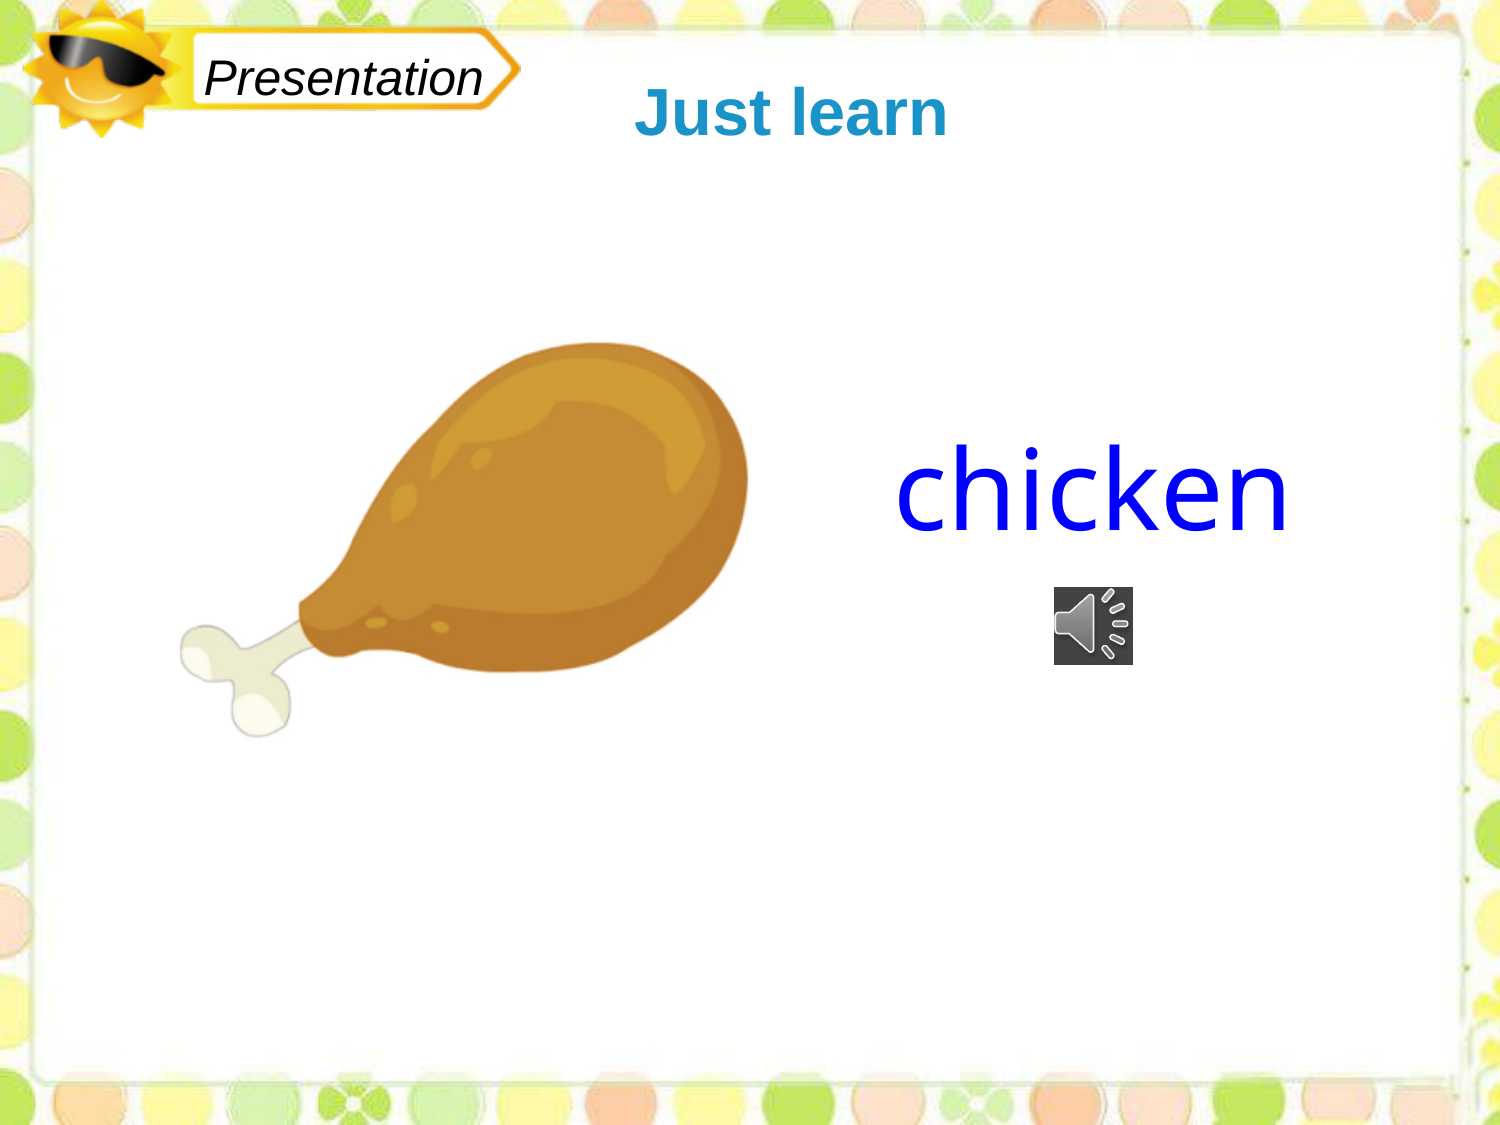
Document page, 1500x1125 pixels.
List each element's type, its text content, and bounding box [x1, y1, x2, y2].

text_box Just learn [620, 70, 1010, 143]
picture [0, 0, 1500, 1125]
text_box chicken [879, 410, 1309, 561]
